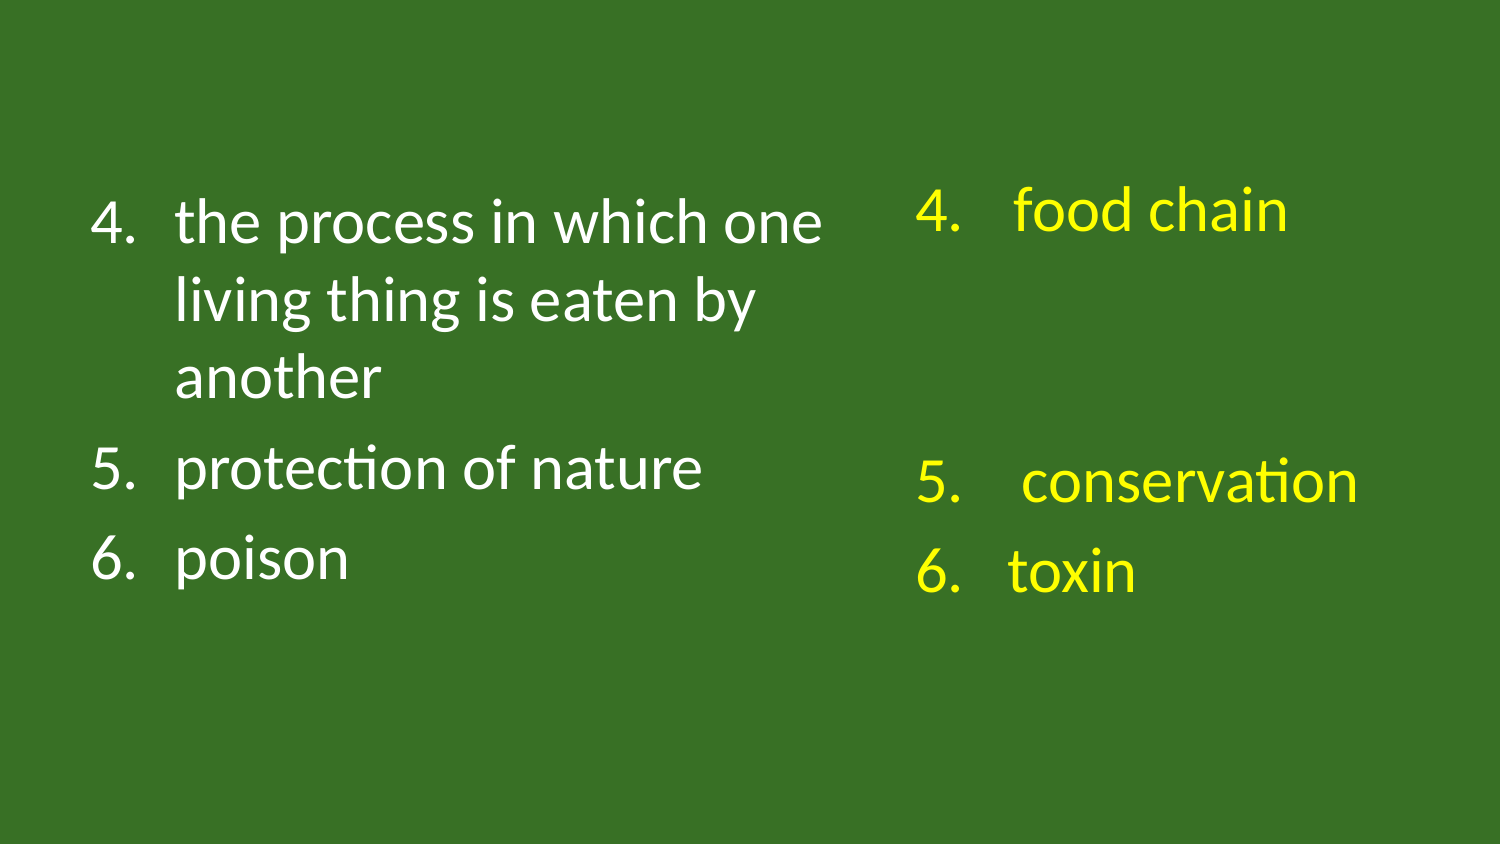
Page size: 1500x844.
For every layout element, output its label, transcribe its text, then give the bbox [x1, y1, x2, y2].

list the process in which one living thing is eaten by another protection of nature poison [75, 171, 888, 647]
list food chain 5. conservation 6. toxin [900, 159, 1438, 722]
